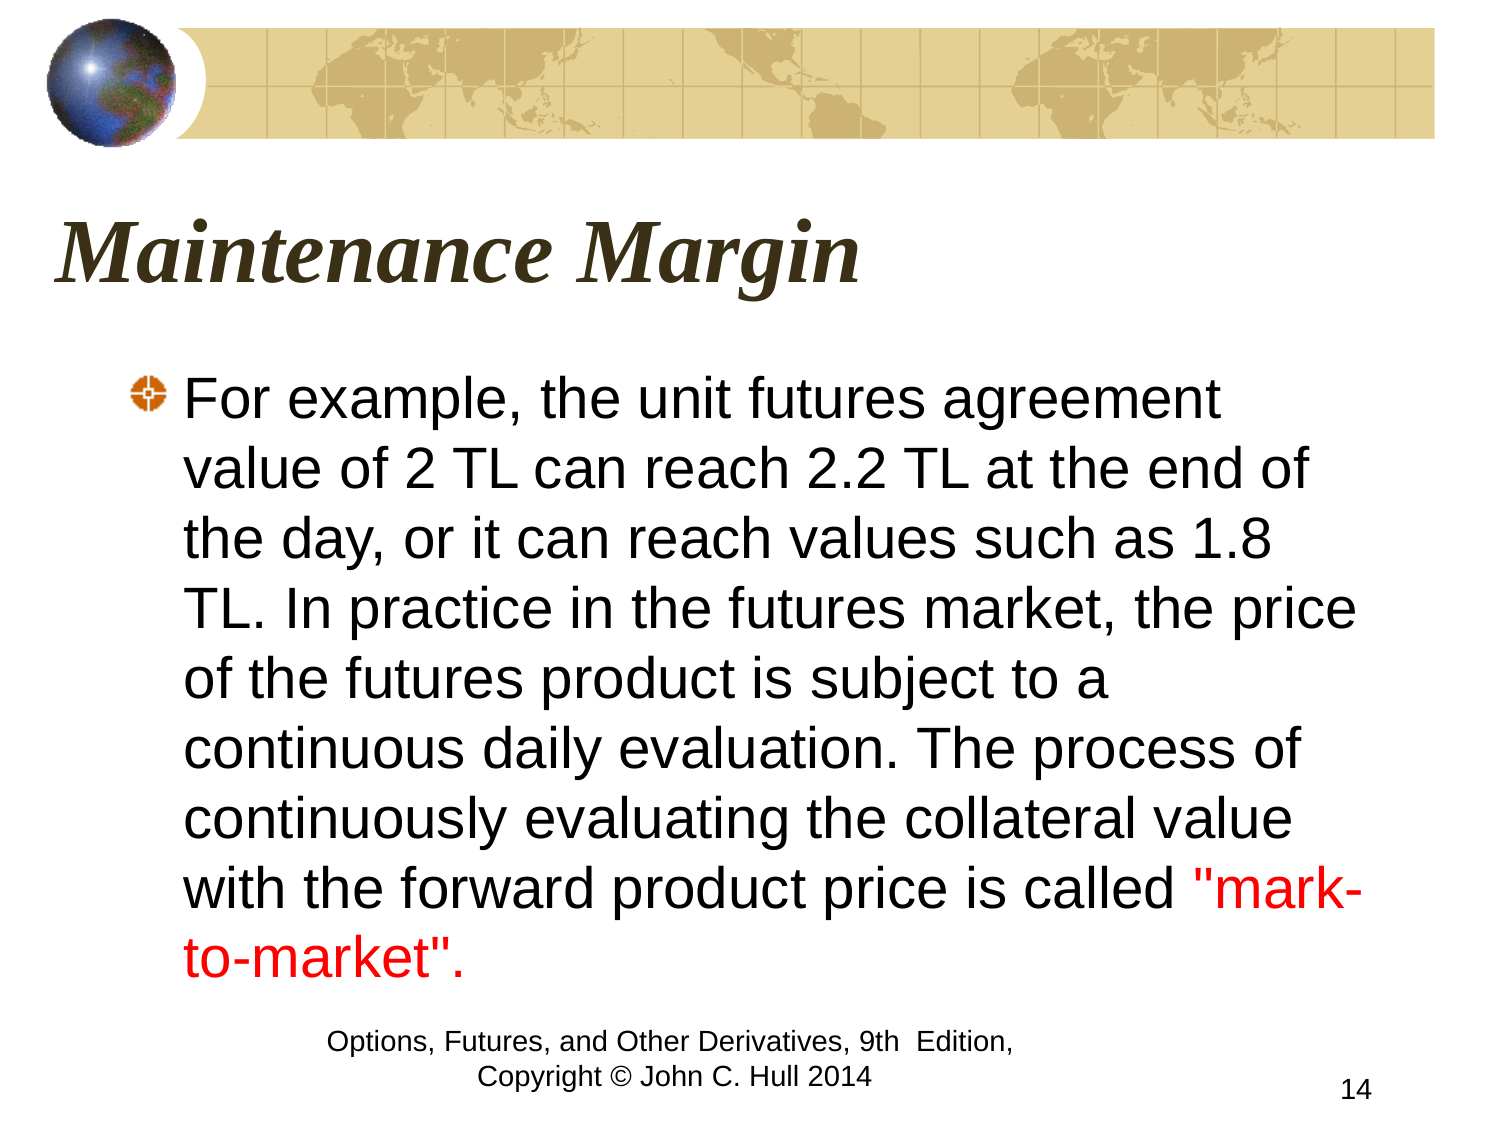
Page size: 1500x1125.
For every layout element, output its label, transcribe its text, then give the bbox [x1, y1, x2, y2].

title Maintenance Margin [40, 152, 1316, 341]
picture [127, 374, 169, 416]
picture [42, 14, 190, 151]
list For example, the unit futures agreement value of 2 TL can reach 2.2 TL at the end of the day, or it can reach values such as 1.8 TL. In practice in the futures market, the price of the futures product is subject to a continuous daily evaluation. The process of continuously evaluating the collateral value with the forward product price is called "mark-to-market". [112, 352, 1388, 1028]
slide_number 14 [1074, 1037, 1388, 1113]
footer Options, Futures, and Other Derivatives, 9th Edition, Copyright © John C. Hull 2014 [262, 1024, 1088, 1101]
